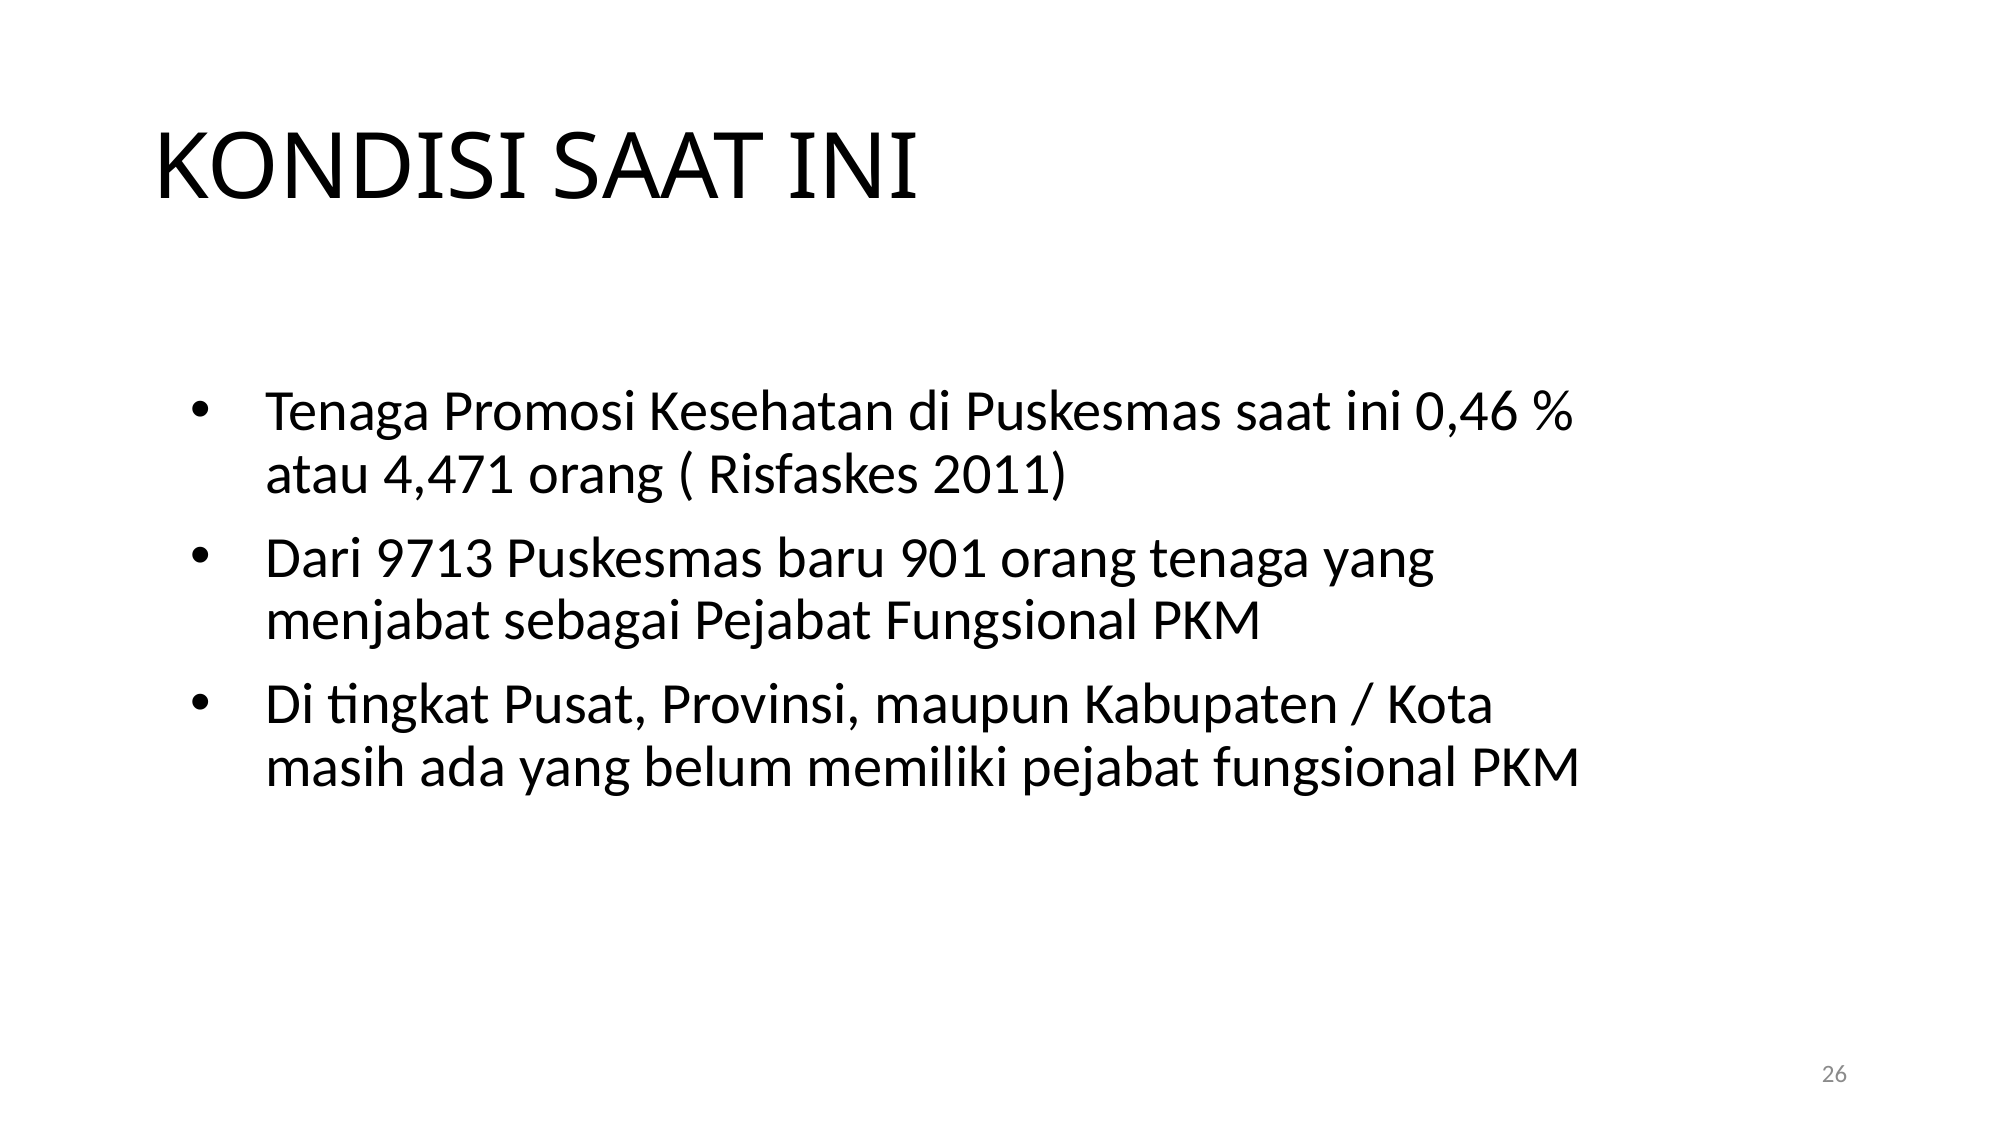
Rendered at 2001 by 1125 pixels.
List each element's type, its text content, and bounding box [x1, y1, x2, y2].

list Tenaga Promosi Kesehatan di Puskesmas saat ini 0,46 % atau 4,471 orang ( Risfaskes 2011) Dari 9713 Puskesmas baru 901 orang tenaga yang menjabat sebagai Pejabat Fungsional PKM Di tingkat Pusat, Provinsi, maupun Kabupaten / Kota masih ada yang belum memiliki pejabat fungsional PKM [175, 372, 1644, 990]
title KONDISI SAAT INI [137, 59, 1863, 278]
slide_number 26 [1412, 1042, 1863, 1103]
